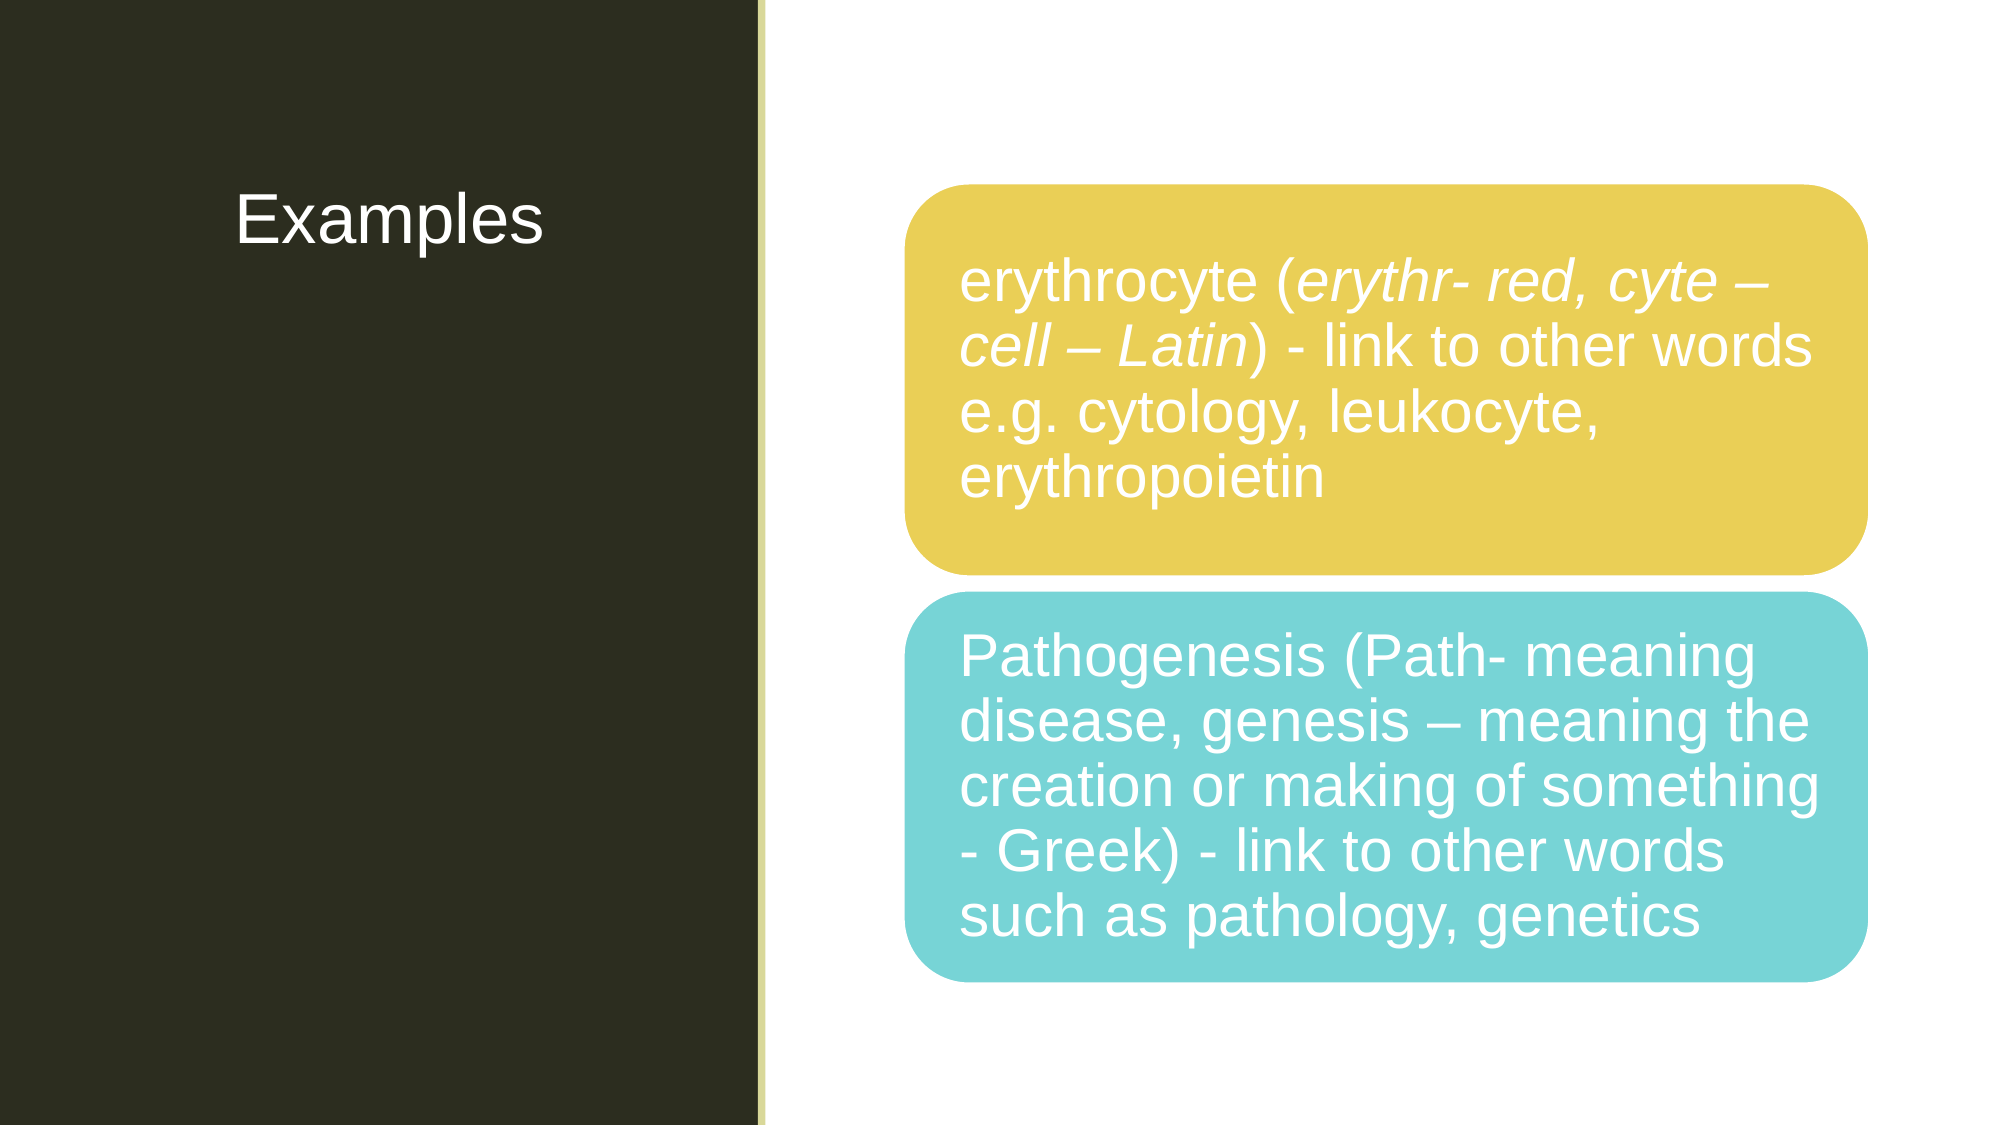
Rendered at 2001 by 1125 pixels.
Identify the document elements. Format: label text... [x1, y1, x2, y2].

text_box [0, 0, 757, 1125]
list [903, 146, 1870, 1020]
title Examples [219, 174, 688, 719]
text_box [757, 0, 767, 1125]
text_box [767, 0, 2000, 1125]
